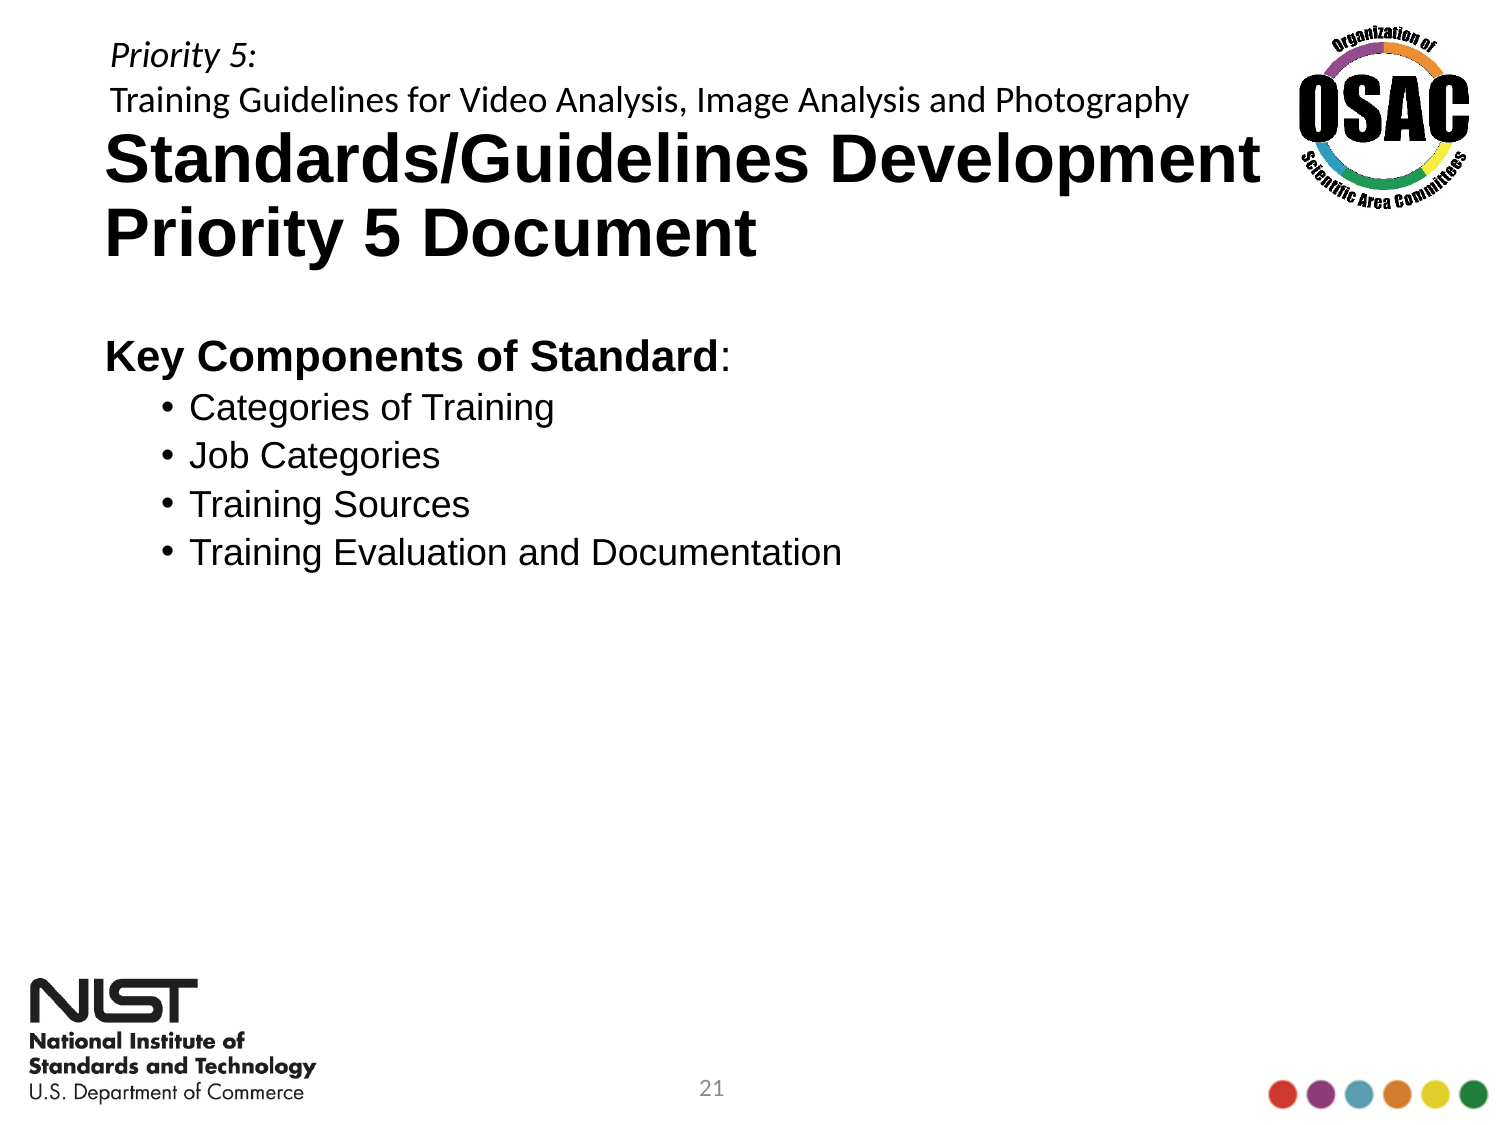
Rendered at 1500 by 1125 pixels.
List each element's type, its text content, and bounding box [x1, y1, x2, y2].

text_box Priority 5: Training Guidelines for Video Analysis, Image Analysis and Photography [95, 22, 1227, 128]
list Key Components of Standard: Categories of Training Job Categories Training Sources Training Evaluation and Documentation [89, 325, 1420, 800]
picture [1266, 1071, 1492, 1118]
title Standards/Guidelines Development Priority 5 Document [89, 88, 1384, 306]
picture [1295, 23, 1472, 214]
picture [0, 964, 336, 1118]
slide_number 21 [543, 1057, 881, 1117]
